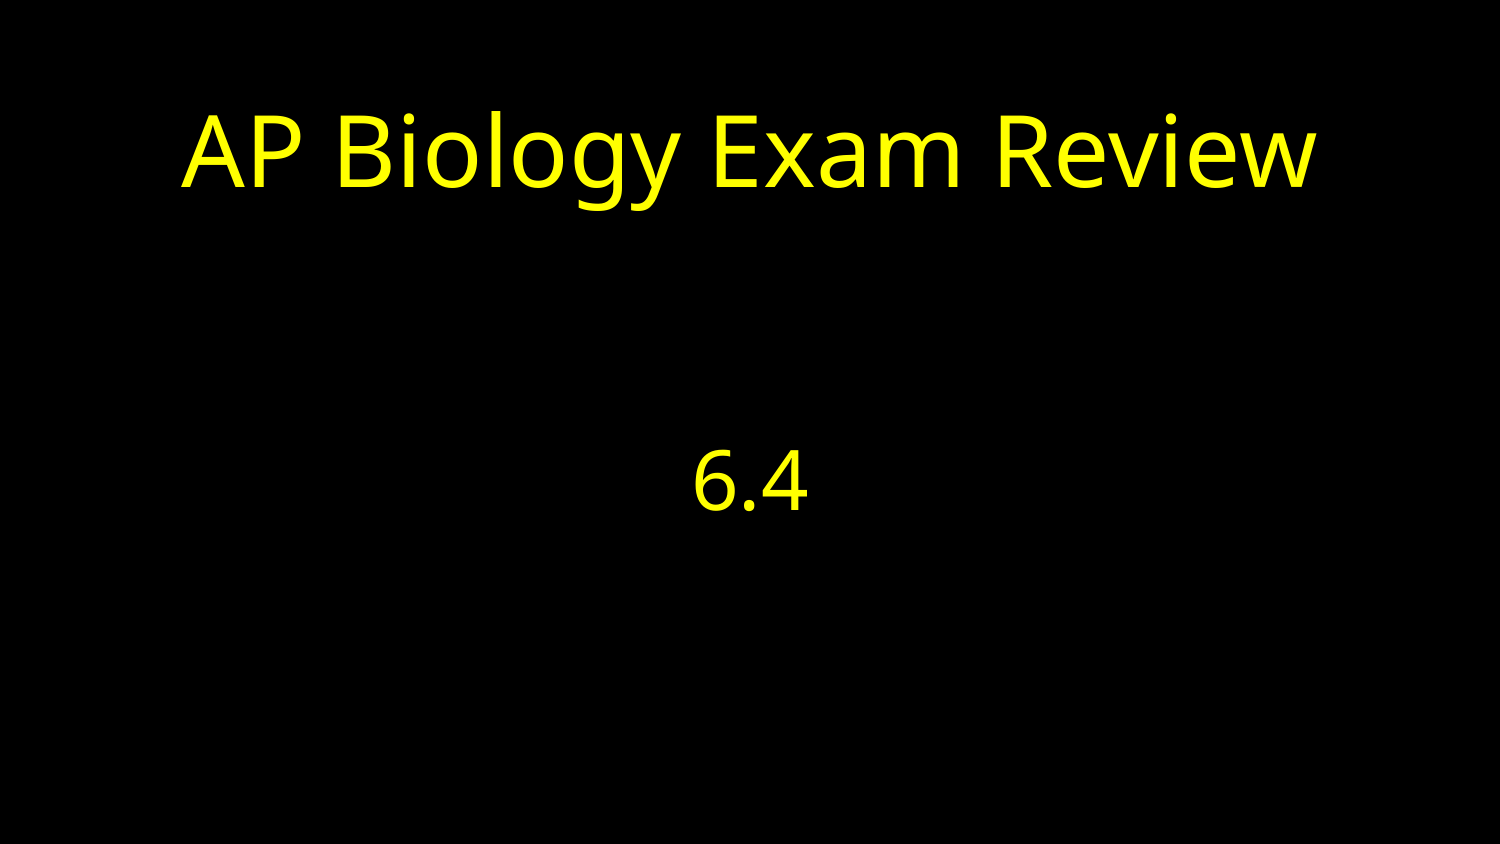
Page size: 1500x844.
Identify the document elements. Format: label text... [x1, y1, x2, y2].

title AP Biology Exam Review 6.4 [0, 399, 1500, 663]
